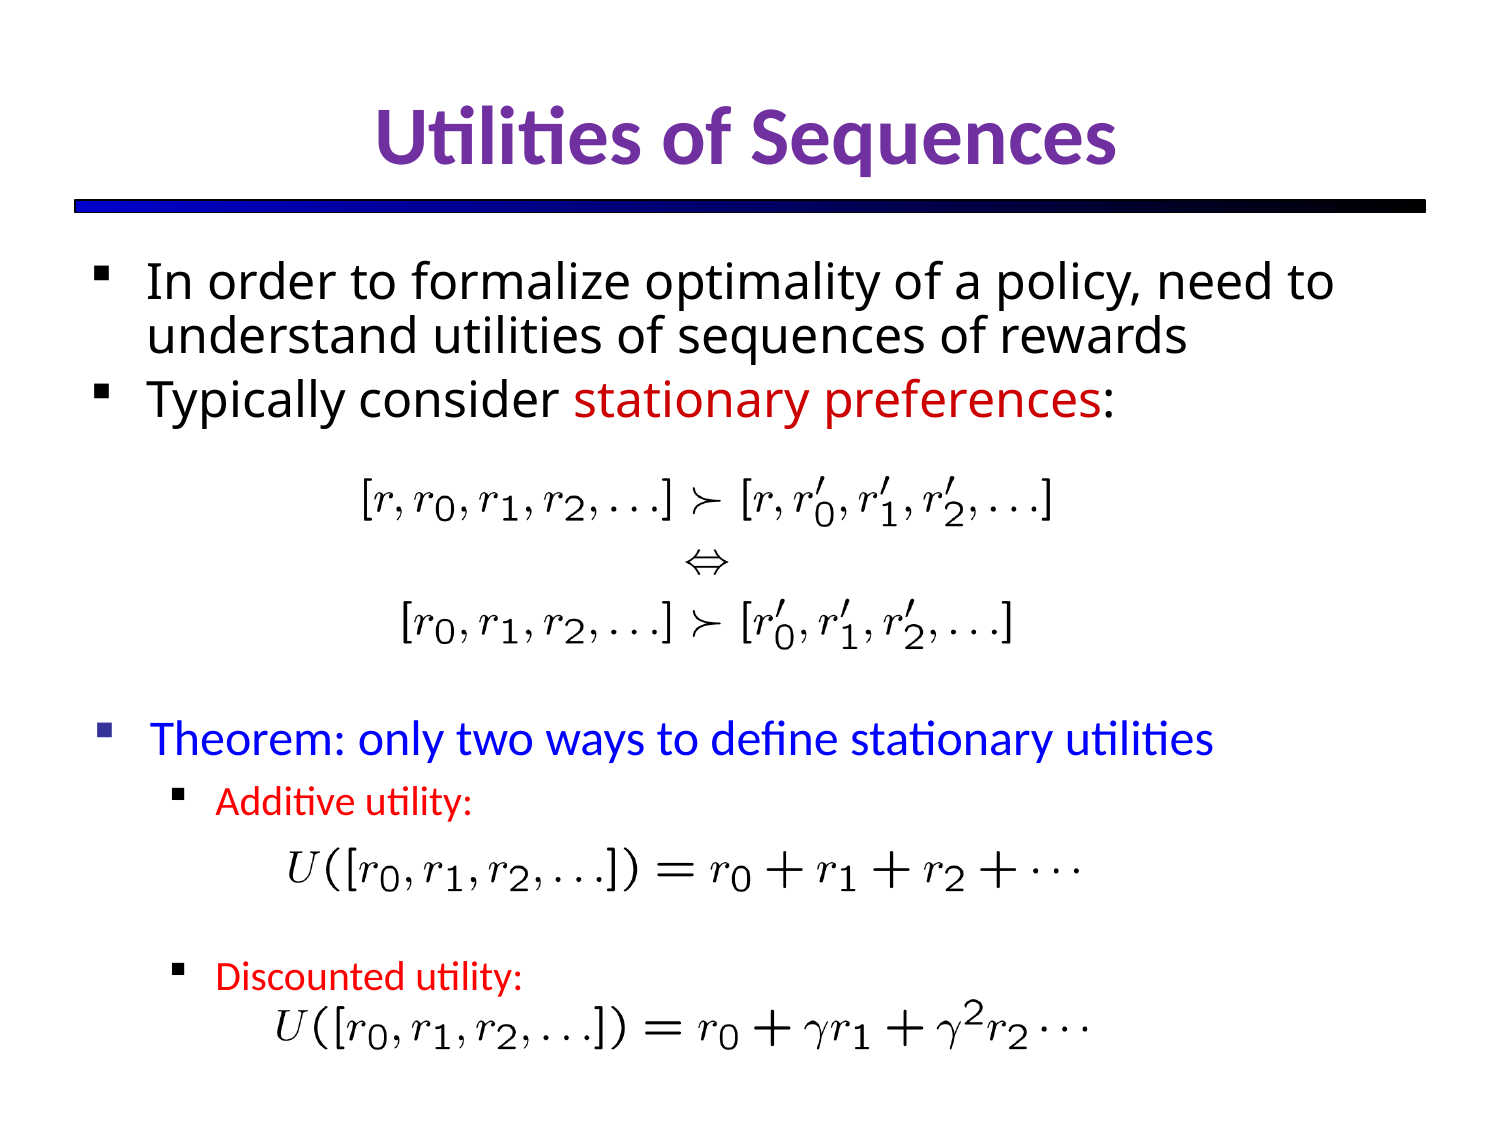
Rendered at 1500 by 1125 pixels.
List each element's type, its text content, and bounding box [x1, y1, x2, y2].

title Utilities of Sequences [75, 14, 1425, 248]
picture [362, 474, 1051, 650]
list In order to formalize optimality of a policy, need to understand utilities of sequences of rewards Typically consider stationary preferences: [75, 248, 1425, 672]
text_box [80, 712, 1228, 1051]
